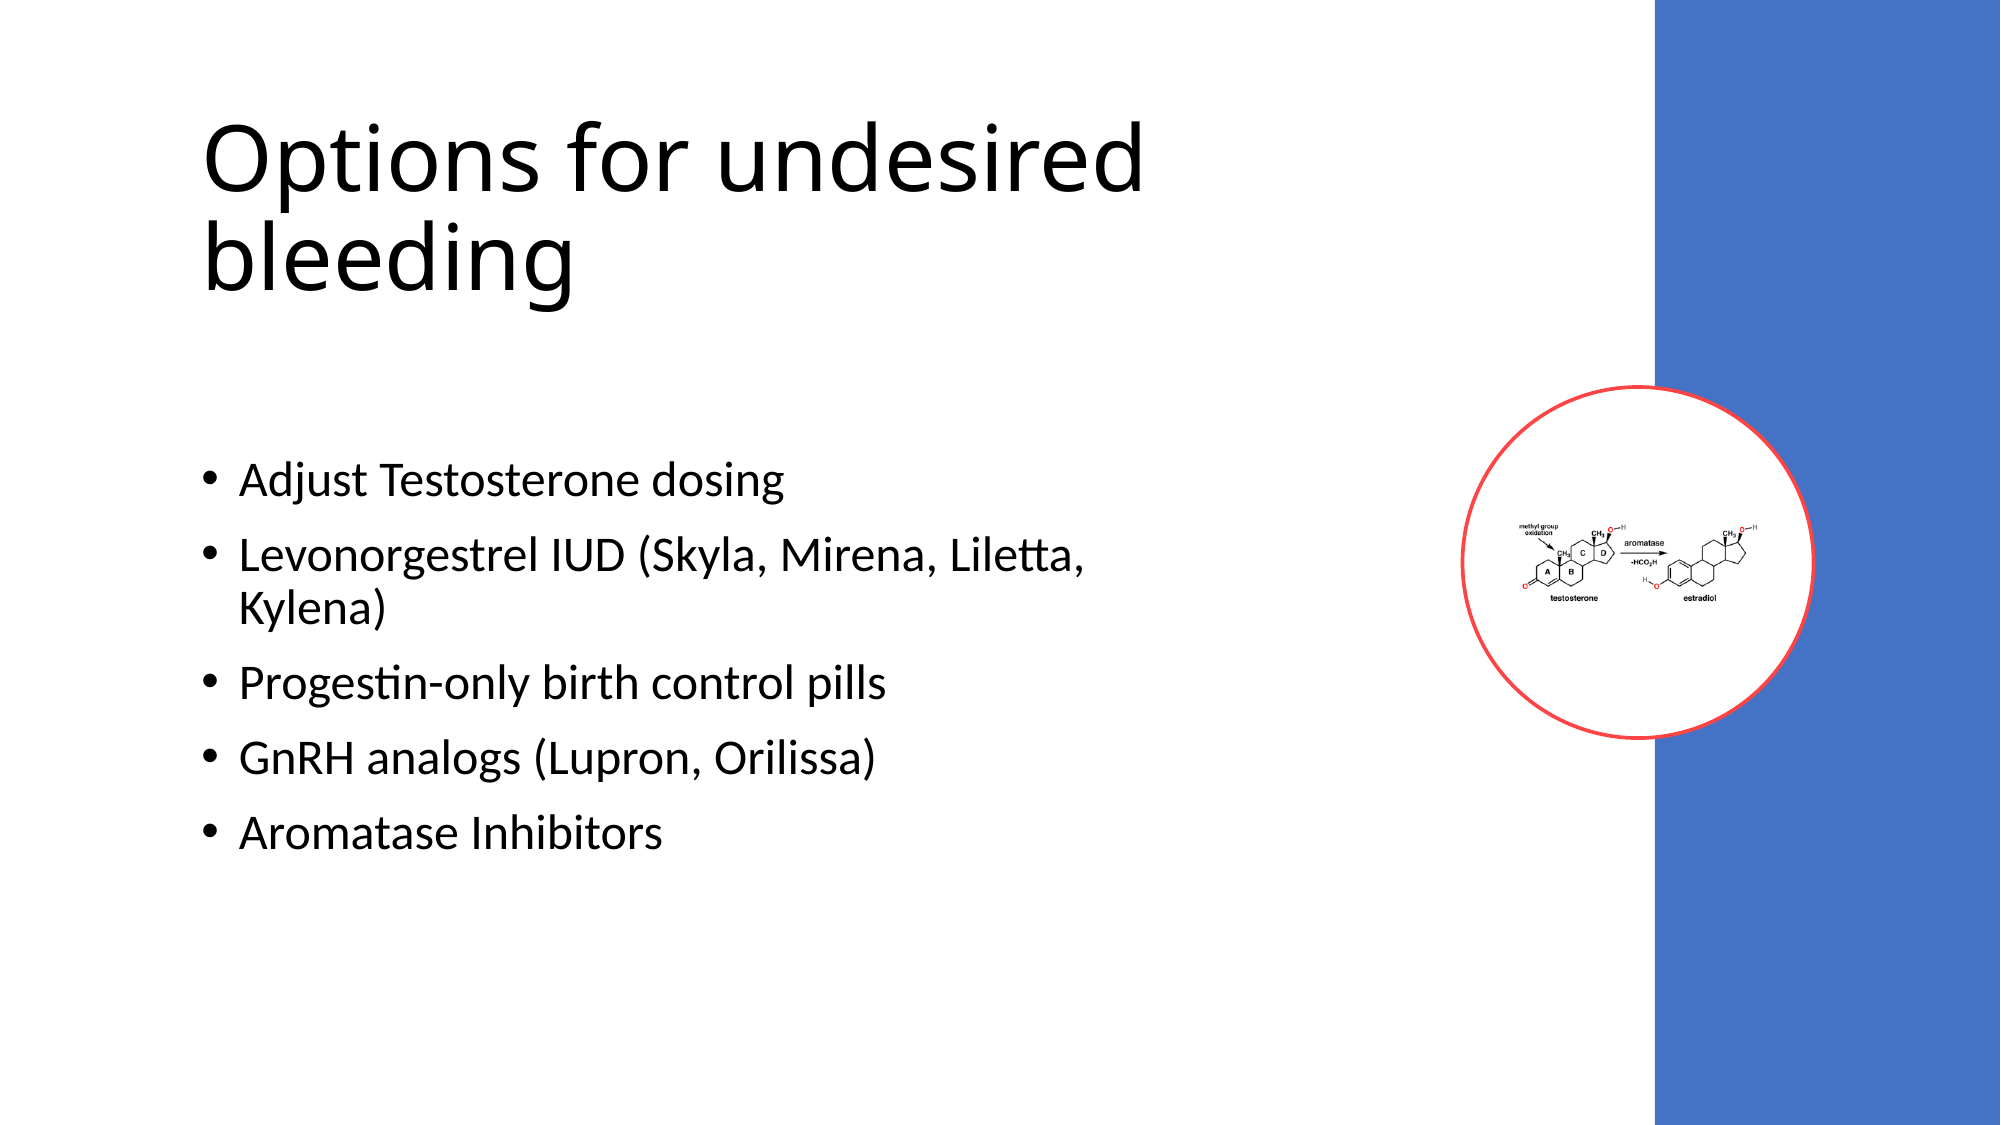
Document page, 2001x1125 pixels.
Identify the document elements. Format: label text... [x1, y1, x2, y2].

title Options for undesired bleeding [186, 102, 1413, 321]
picture [1518, 522, 1758, 603]
text_box [1461, 385, 1815, 740]
list Adjust Testosterone dosing Levonorgestrel IUD (Skyla, Mirena, Liletta, Kylena) Progestin-only birth control pills GnRH analogs (Lupron, Orilissa) Aromatase Inhibitors [186, 373, 1248, 940]
text_box [1654, 0, 2000, 1125]
